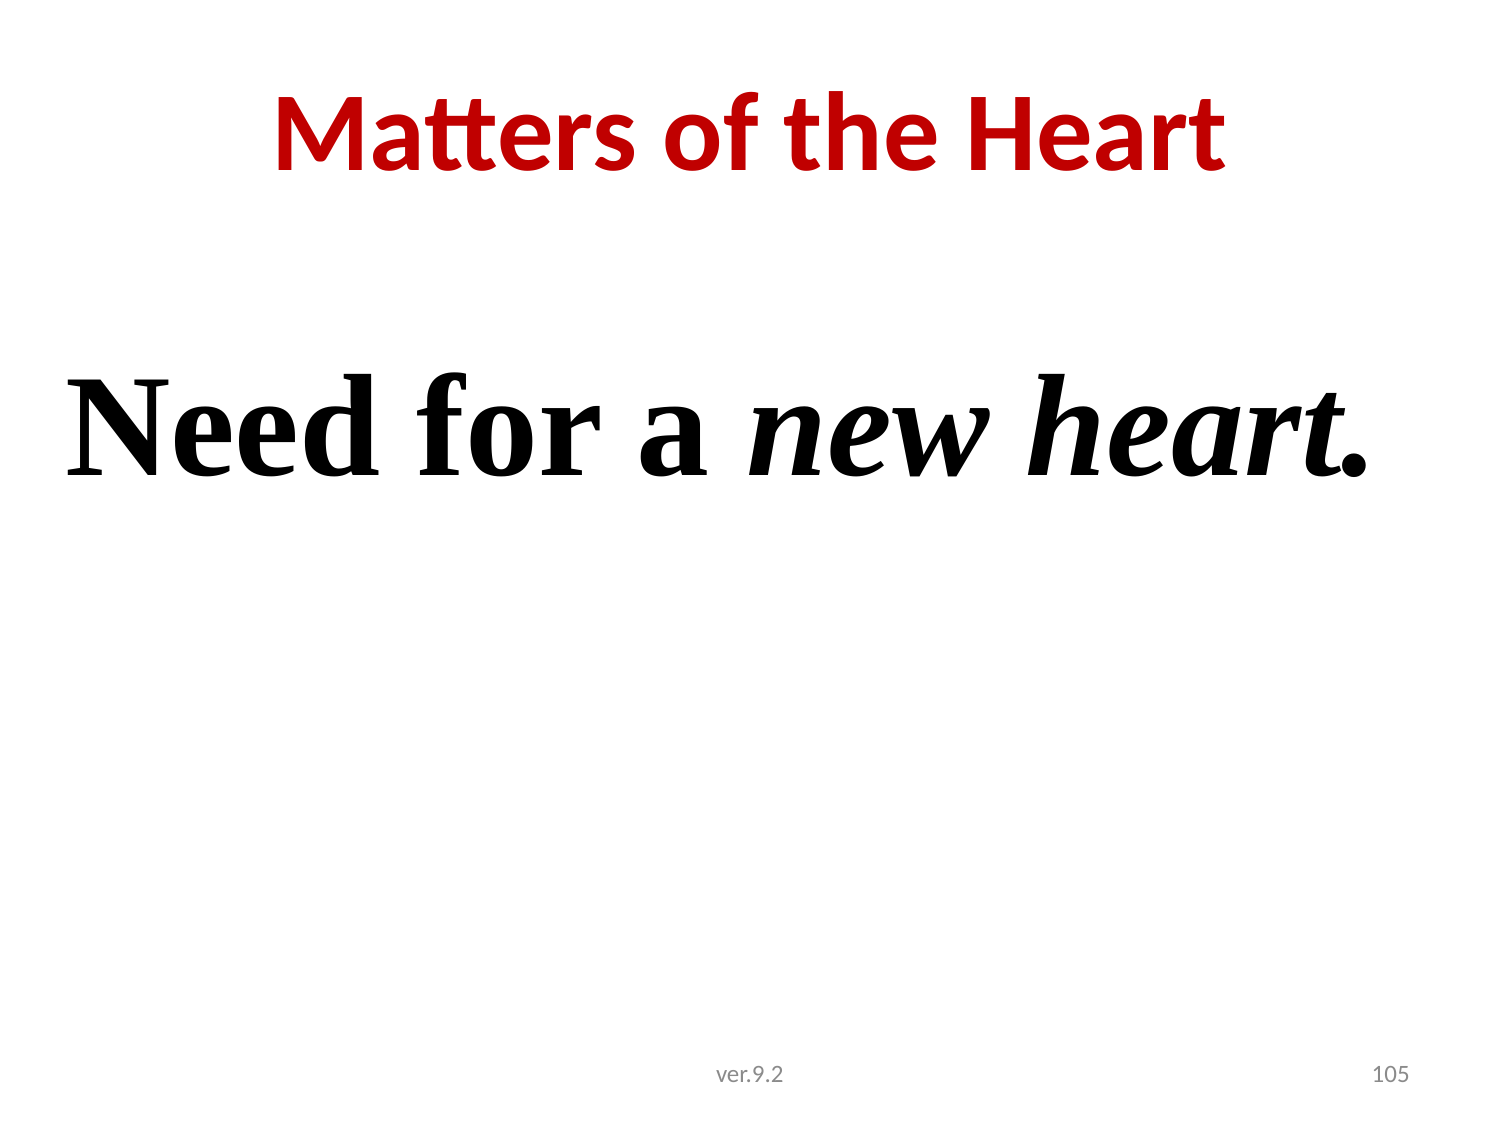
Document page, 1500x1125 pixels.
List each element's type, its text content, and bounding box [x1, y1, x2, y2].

title Matters of the Heart [112, 62, 1388, 188]
footer ver.9.2 [512, 1042, 988, 1103]
subtitle Need for a new heart. [50, 322, 1500, 1125]
slide_number 105 [1074, 1042, 1425, 1103]
